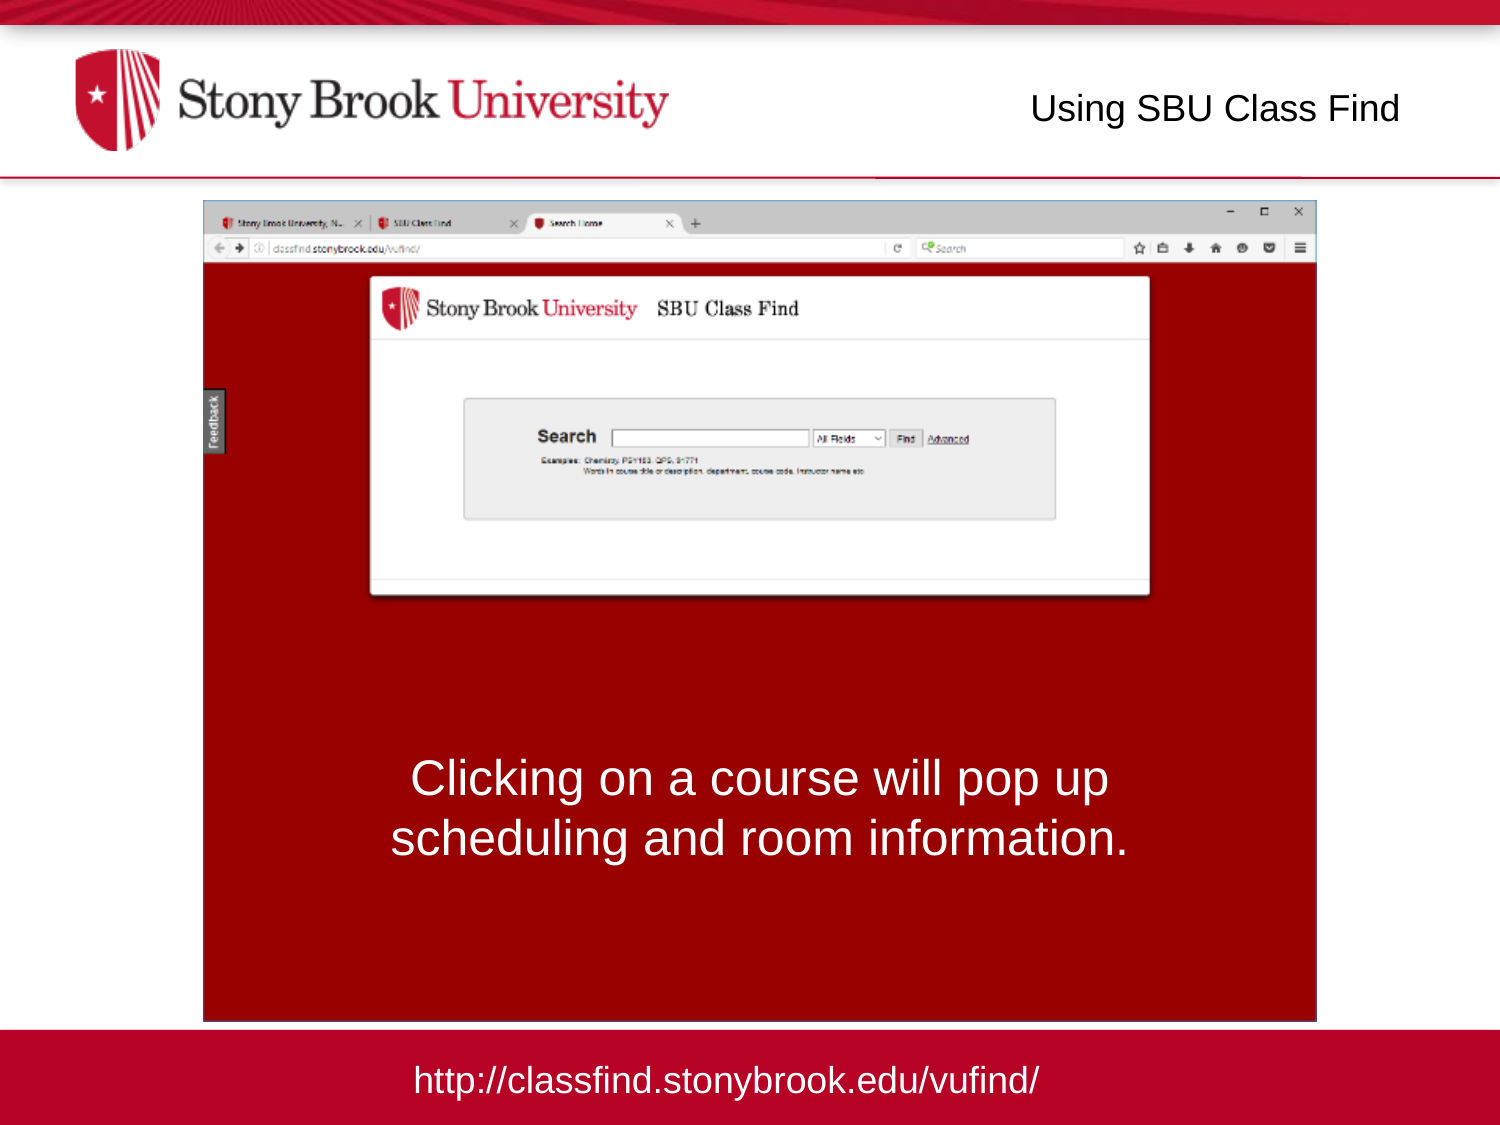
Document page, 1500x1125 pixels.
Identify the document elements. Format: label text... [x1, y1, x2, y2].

text_box http://classfind.stonybrook.edu/vufind/ [398, 1048, 1102, 1109]
list Using SBU Class Find [891, 76, 1500, 133]
picture [0, 0, 1500, 25]
picture [203, 200, 1317, 1022]
